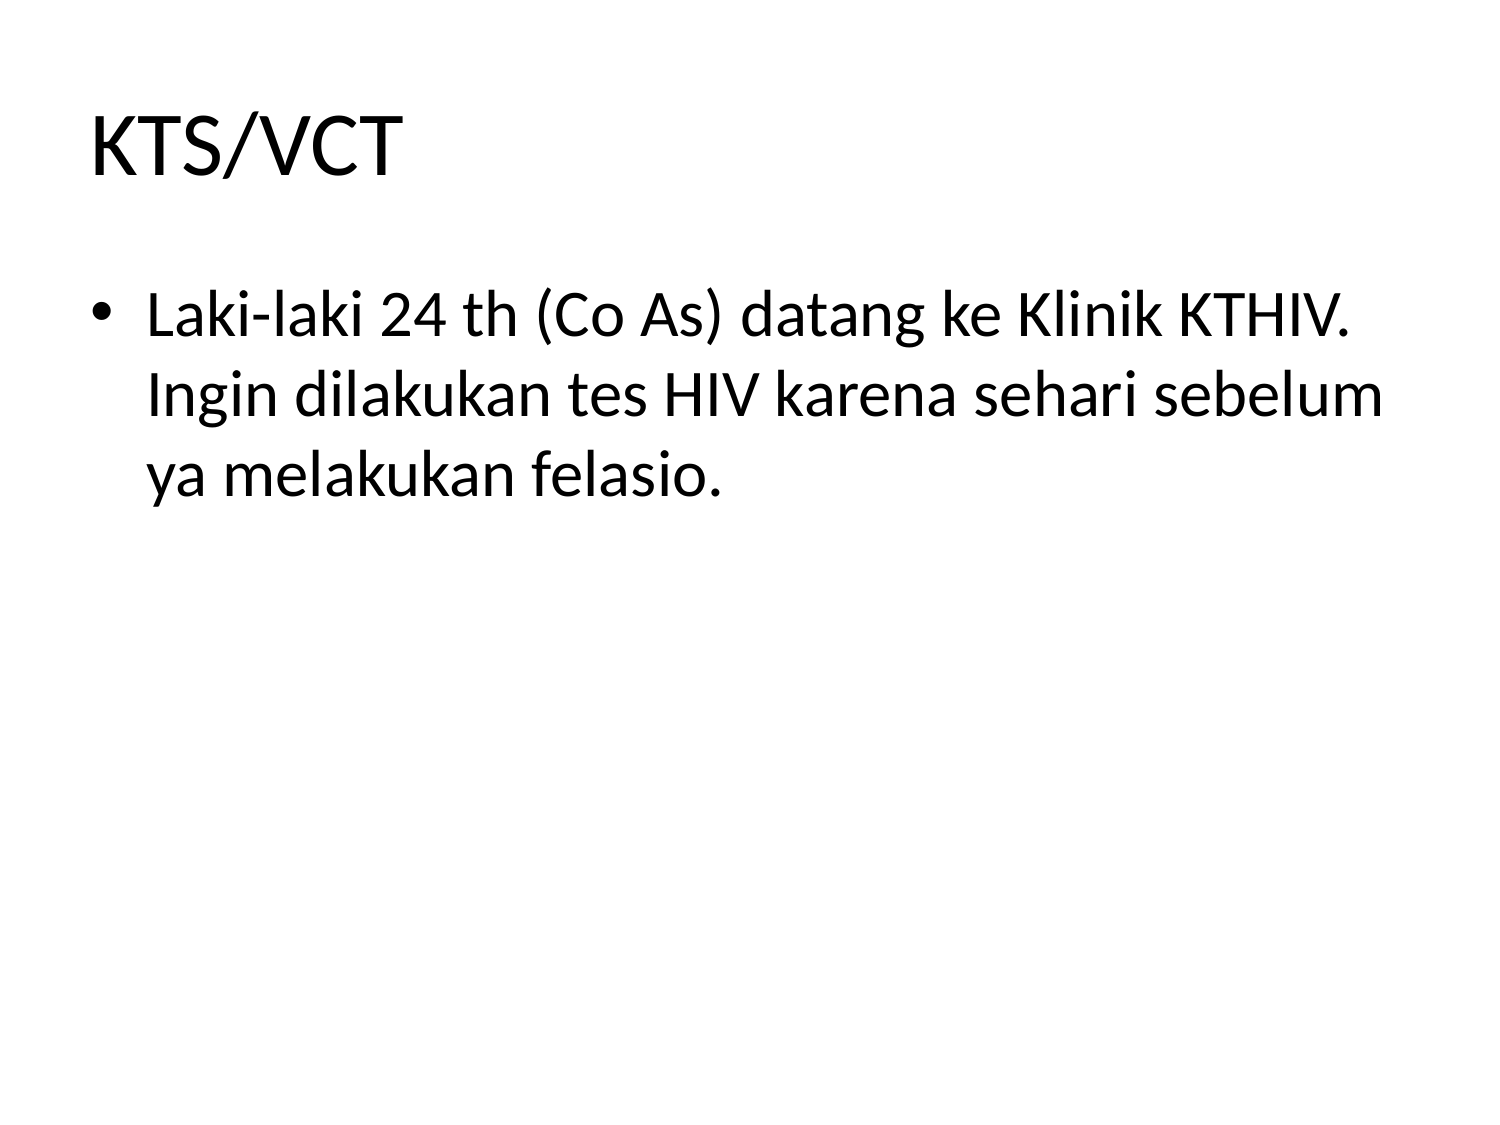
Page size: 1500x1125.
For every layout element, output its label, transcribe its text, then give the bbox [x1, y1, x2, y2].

list Laki-laki 24 th (Co As) datang ke Klinik KTHIV. Ingin dilakukan tes HIV karena sehari sebelum ya melakukan felasio. [75, 262, 1425, 1005]
title KTS/VCT [75, 45, 1425, 233]
